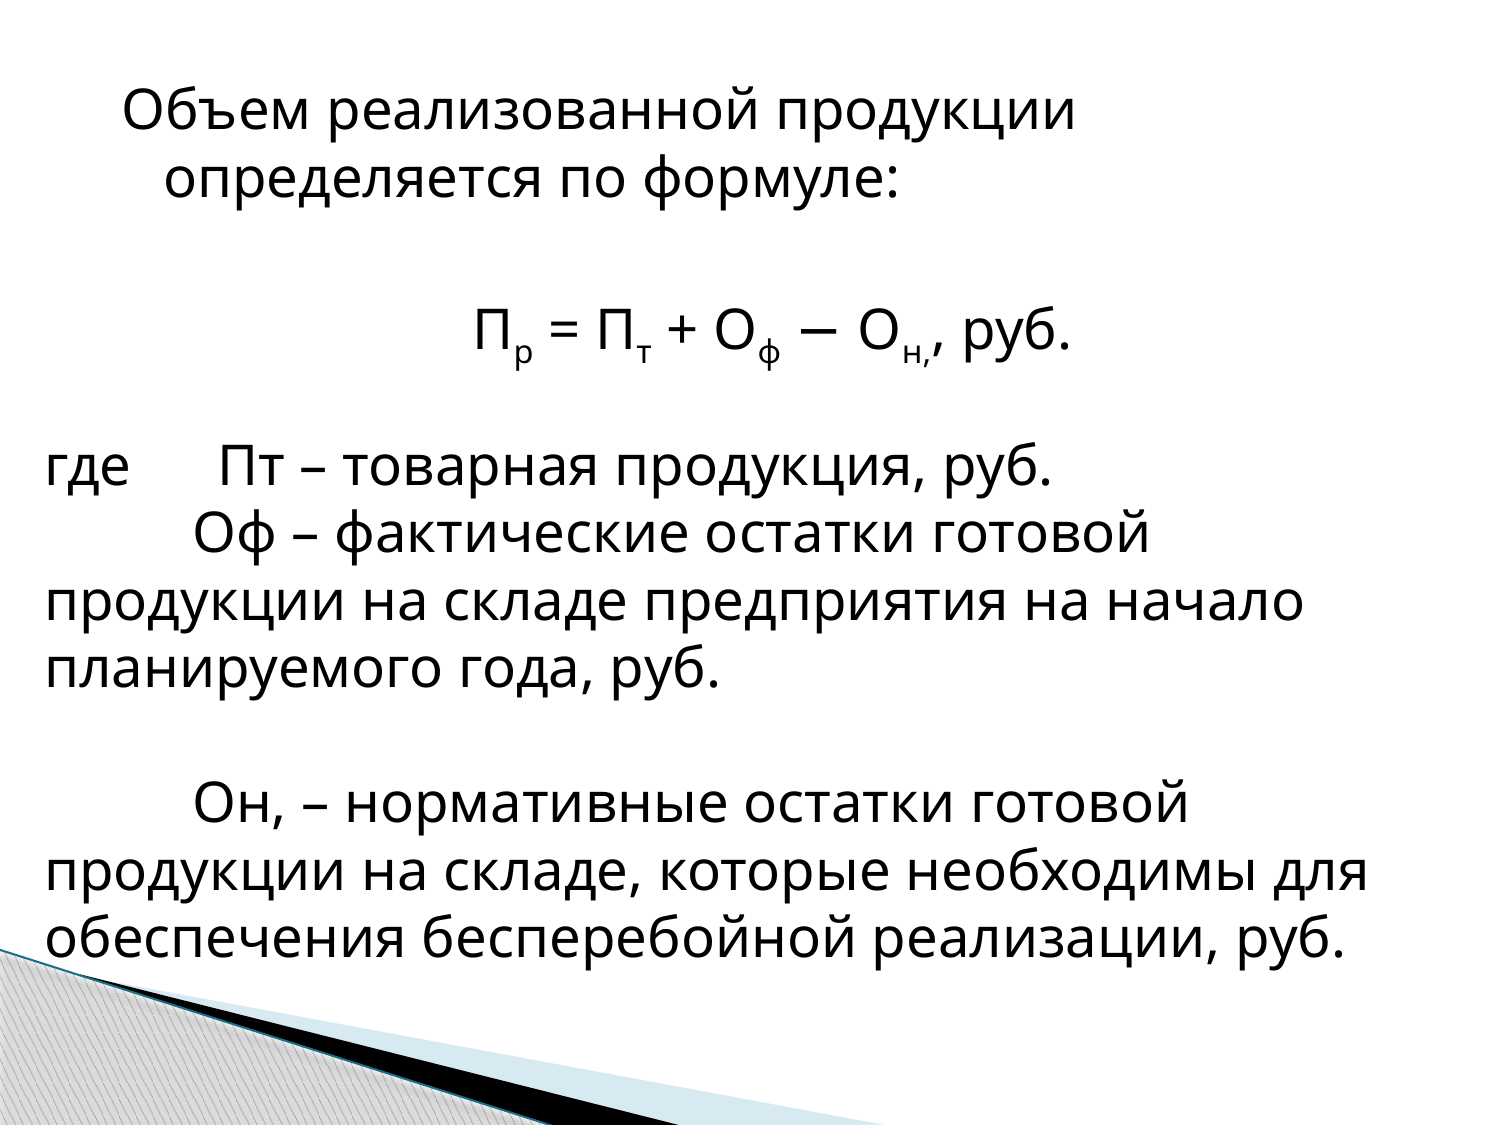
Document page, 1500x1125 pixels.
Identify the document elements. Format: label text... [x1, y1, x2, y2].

list Объем реализованной продукции определяется по формуле: Пр = Пт + Оф − Он,, руб. [88, 66, 1439, 421]
text_box где Пт – товарная продукция, руб. Оф – фактические остатки готовой продукции на складе предприятия на начало планируемого года, руб. Он, – нормативные остатки готовой продукции на складе, которые необходимы для обеспечения бесперебойной реализации, руб. [29, 421, 1436, 1047]
